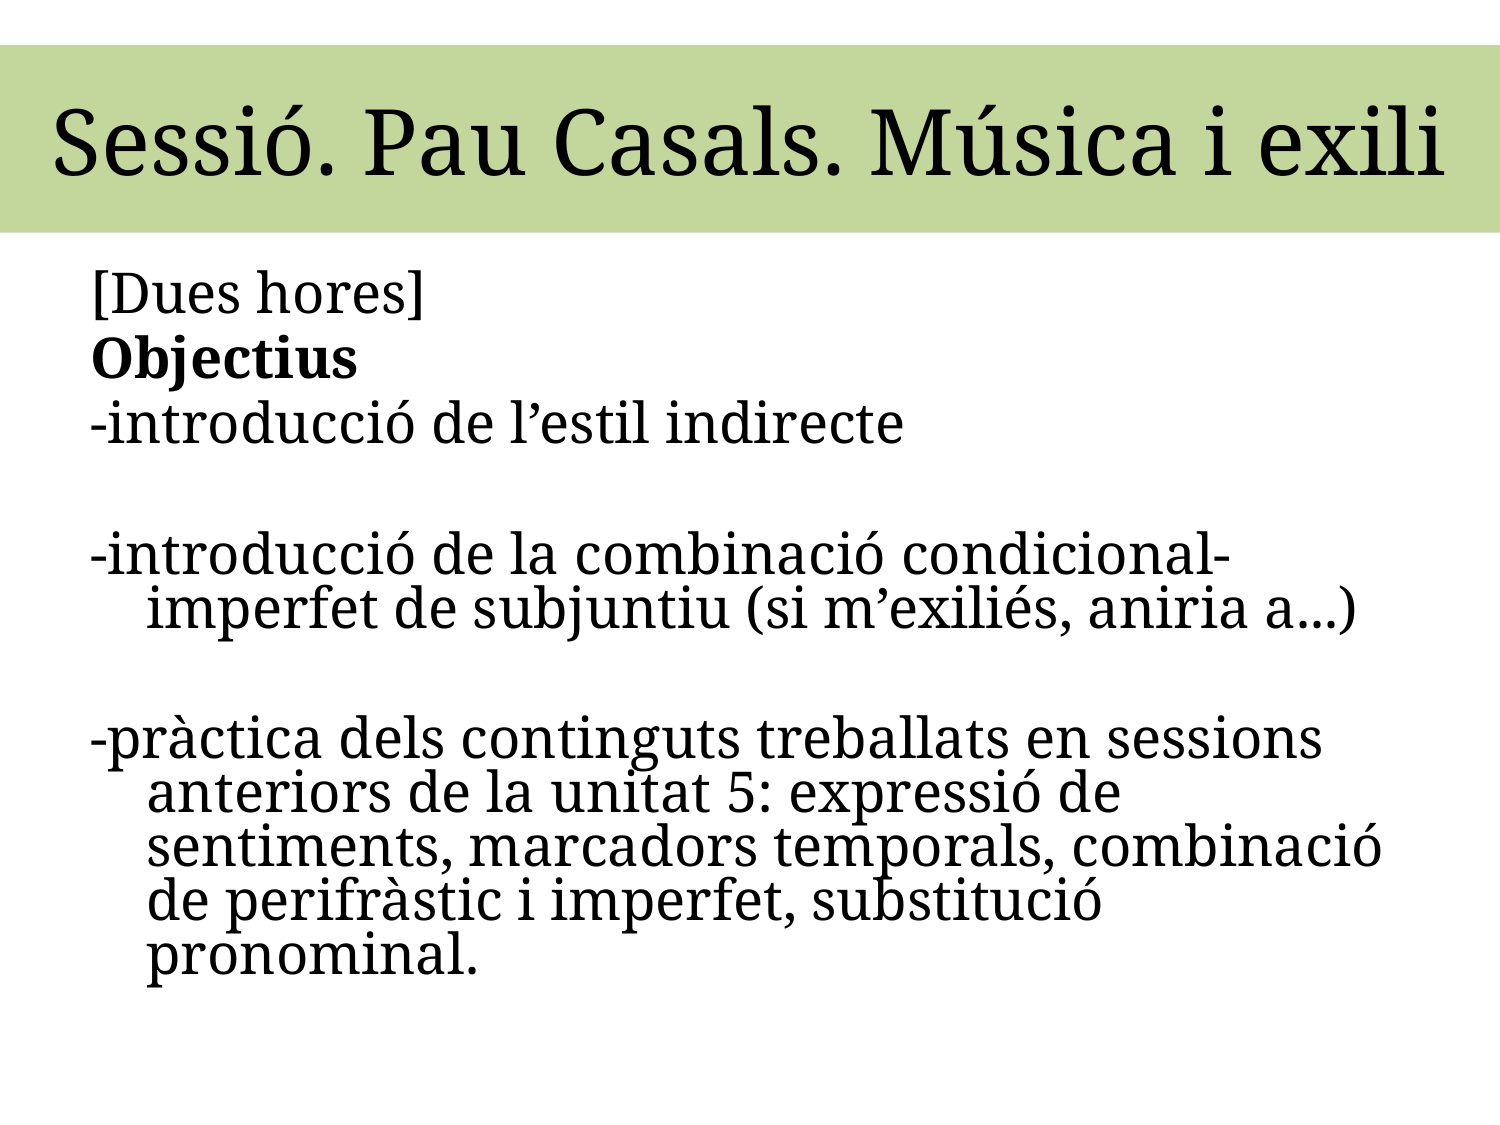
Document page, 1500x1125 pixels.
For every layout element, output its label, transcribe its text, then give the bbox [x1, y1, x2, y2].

title Sessió. Pau Casals. Música i exili [0, 45, 1500, 233]
list [Dues hores] Objectius -introducció de l’estil indirecte -introducció de la combinació condicional-imperfet de subjuntiu (si m’exiliés, aniria a...) -pràctica dels continguts treballats en sessions anteriors de la unitat 5: expressió de sentiments, marcadors temporals, combinació de perifràstic i imperfet, substitució pronominal. [75, 262, 1425, 1005]
